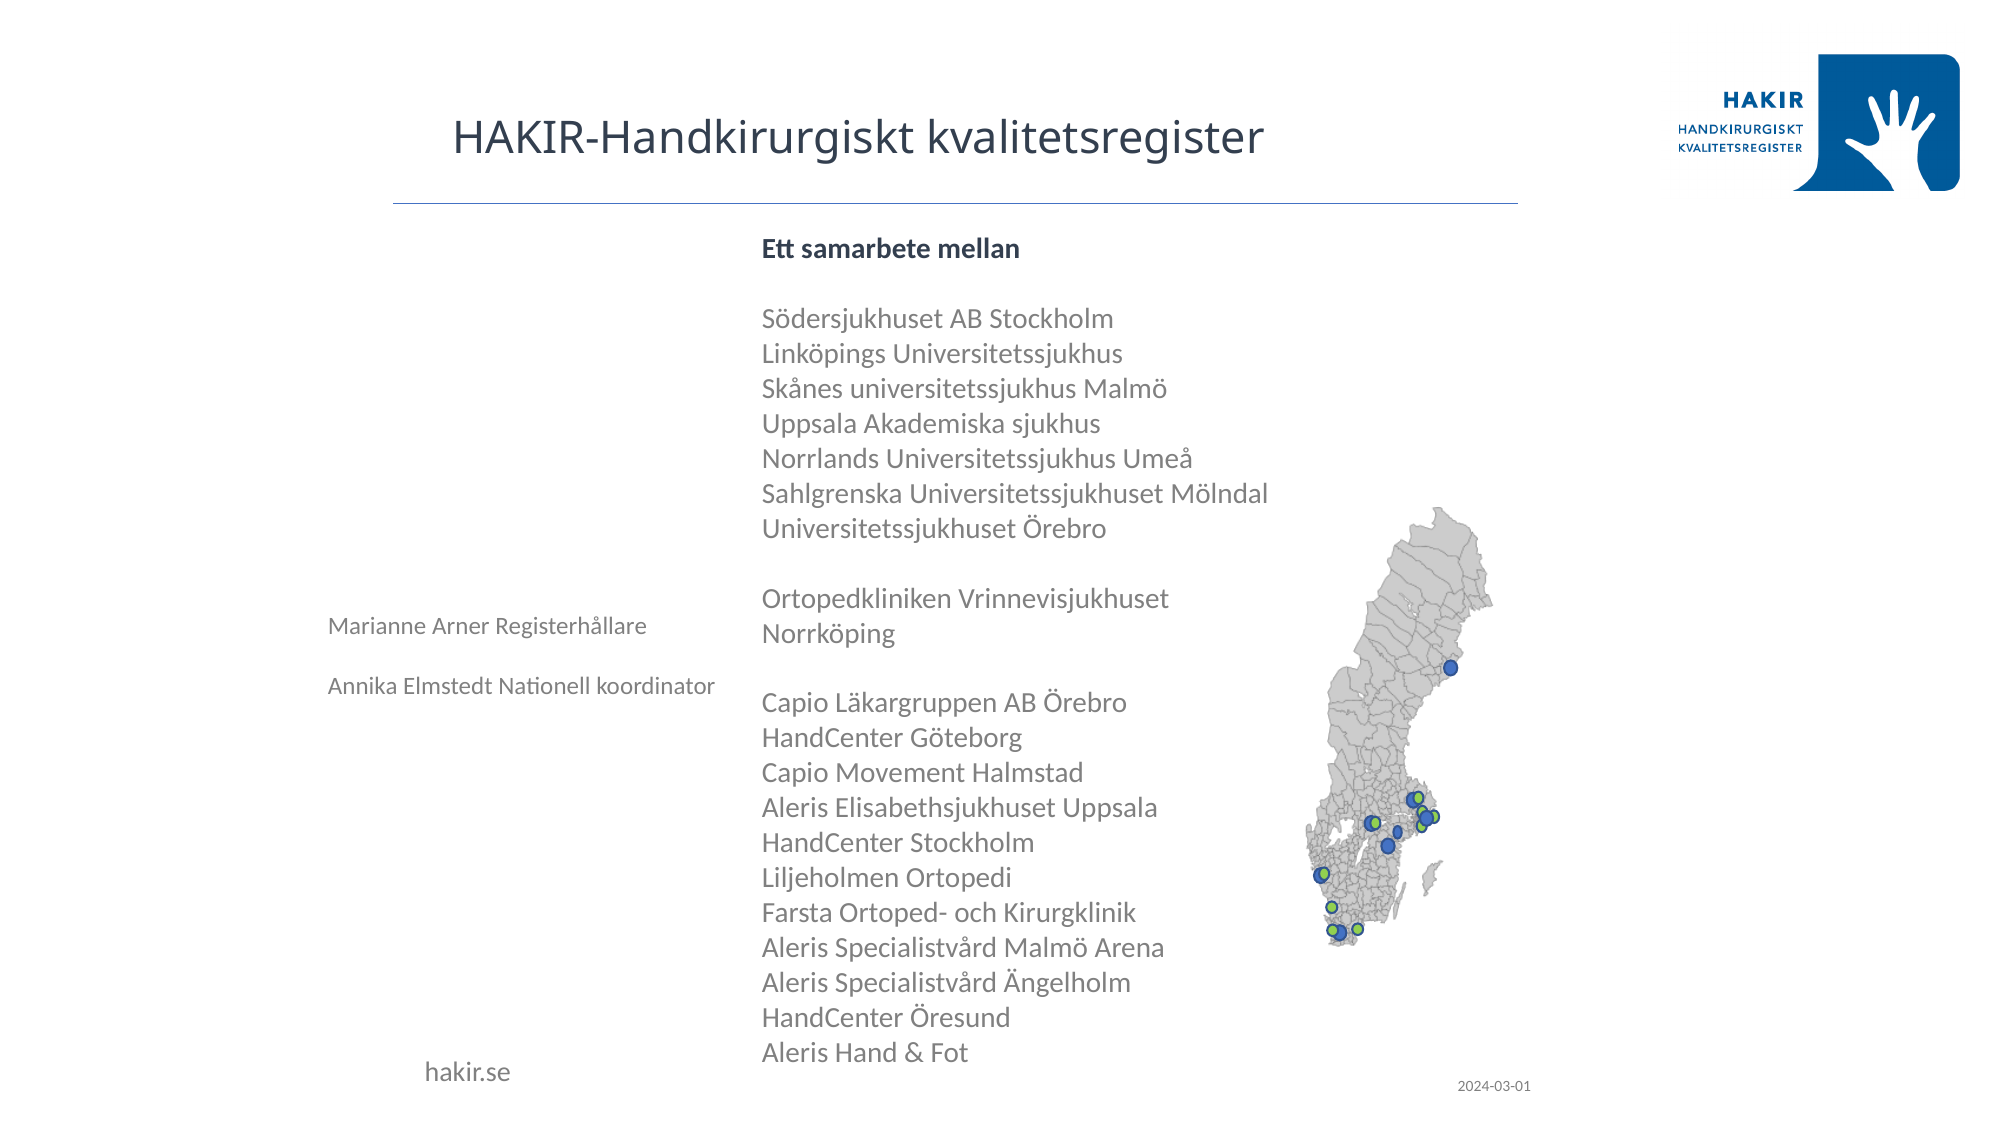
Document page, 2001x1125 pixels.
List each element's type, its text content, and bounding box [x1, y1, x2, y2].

text_box Ett samarbete mellan Södersjukhuset AB Stockholm Linköpings Universitetssjukhus Skånes universitetssjukhus Malmö Uppsala Akademiska sjukhus Norrlands Universitetssjukhus Umeå Sahlgrenska Universitetssjukhuset Mölndal Universitetssjukhuset Örebro Ortopedkliniken Vrinnevisjukhuset Norrköping Capio Läkargruppen AB Örebro HandCenter Göteborg Capio Movement Halmstad Aleris Elisabethsjukhuset Uppsala HandCenter Stockholm Liljeholmen Ortopedi Farsta Ortoped- och Kirurgklinik Aleris Specialistvård Malmö Arena Aleris Specialistvård Ängelholm HandCenter Öresund Aleris Hand & Fot [747, 221, 1296, 1111]
text_box Marianne Arner Registerhållare Annika Elmstedt Nationell koordinator [313, 602, 833, 737]
text_box 2024-03-01 [1442, 1067, 1597, 1102]
title HAKIR-Handkirurgiskt kvalitetsregister [437, 107, 1563, 311]
text_box hakir.se [259, 1023, 573, 1095]
picture [1661, 23, 1965, 199]
picture [1299, 499, 1499, 949]
